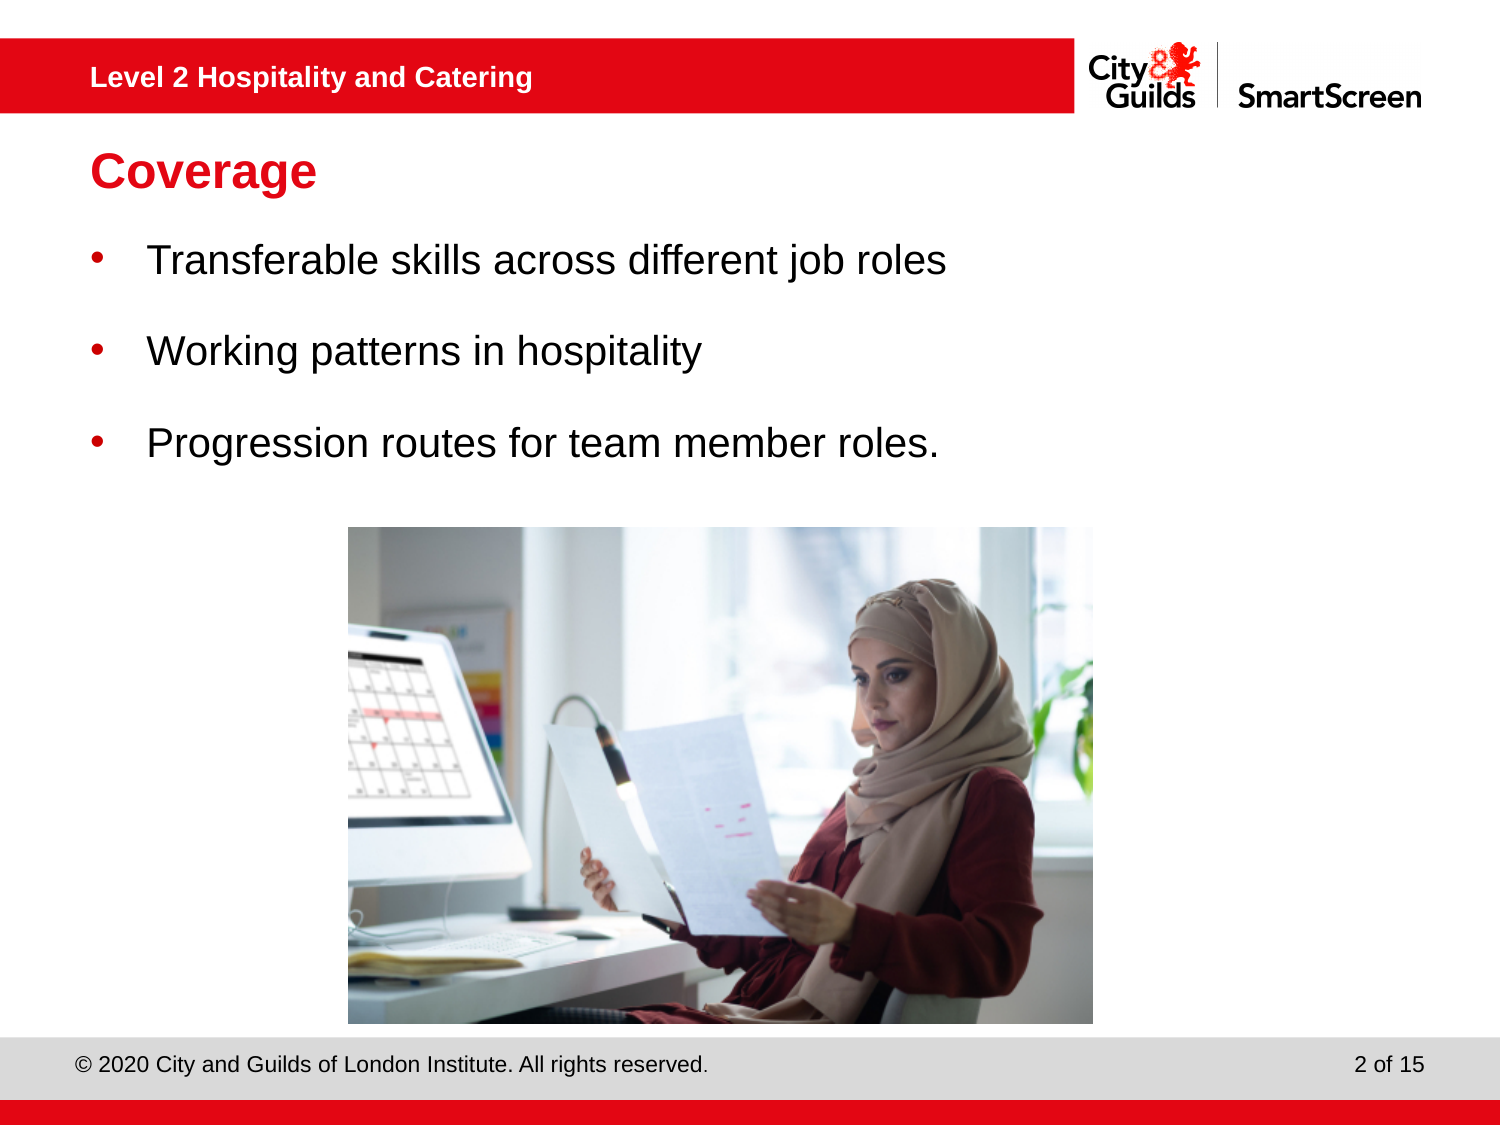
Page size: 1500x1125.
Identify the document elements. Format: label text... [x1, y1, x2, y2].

picture [348, 526, 1093, 1024]
picture [1089, 42, 1421, 108]
title Coverage [74, 137, 1424, 201]
list Transferable skills across different job roles Working patterns in hospitality Progression routes for team member roles. [74, 224, 1426, 1006]
